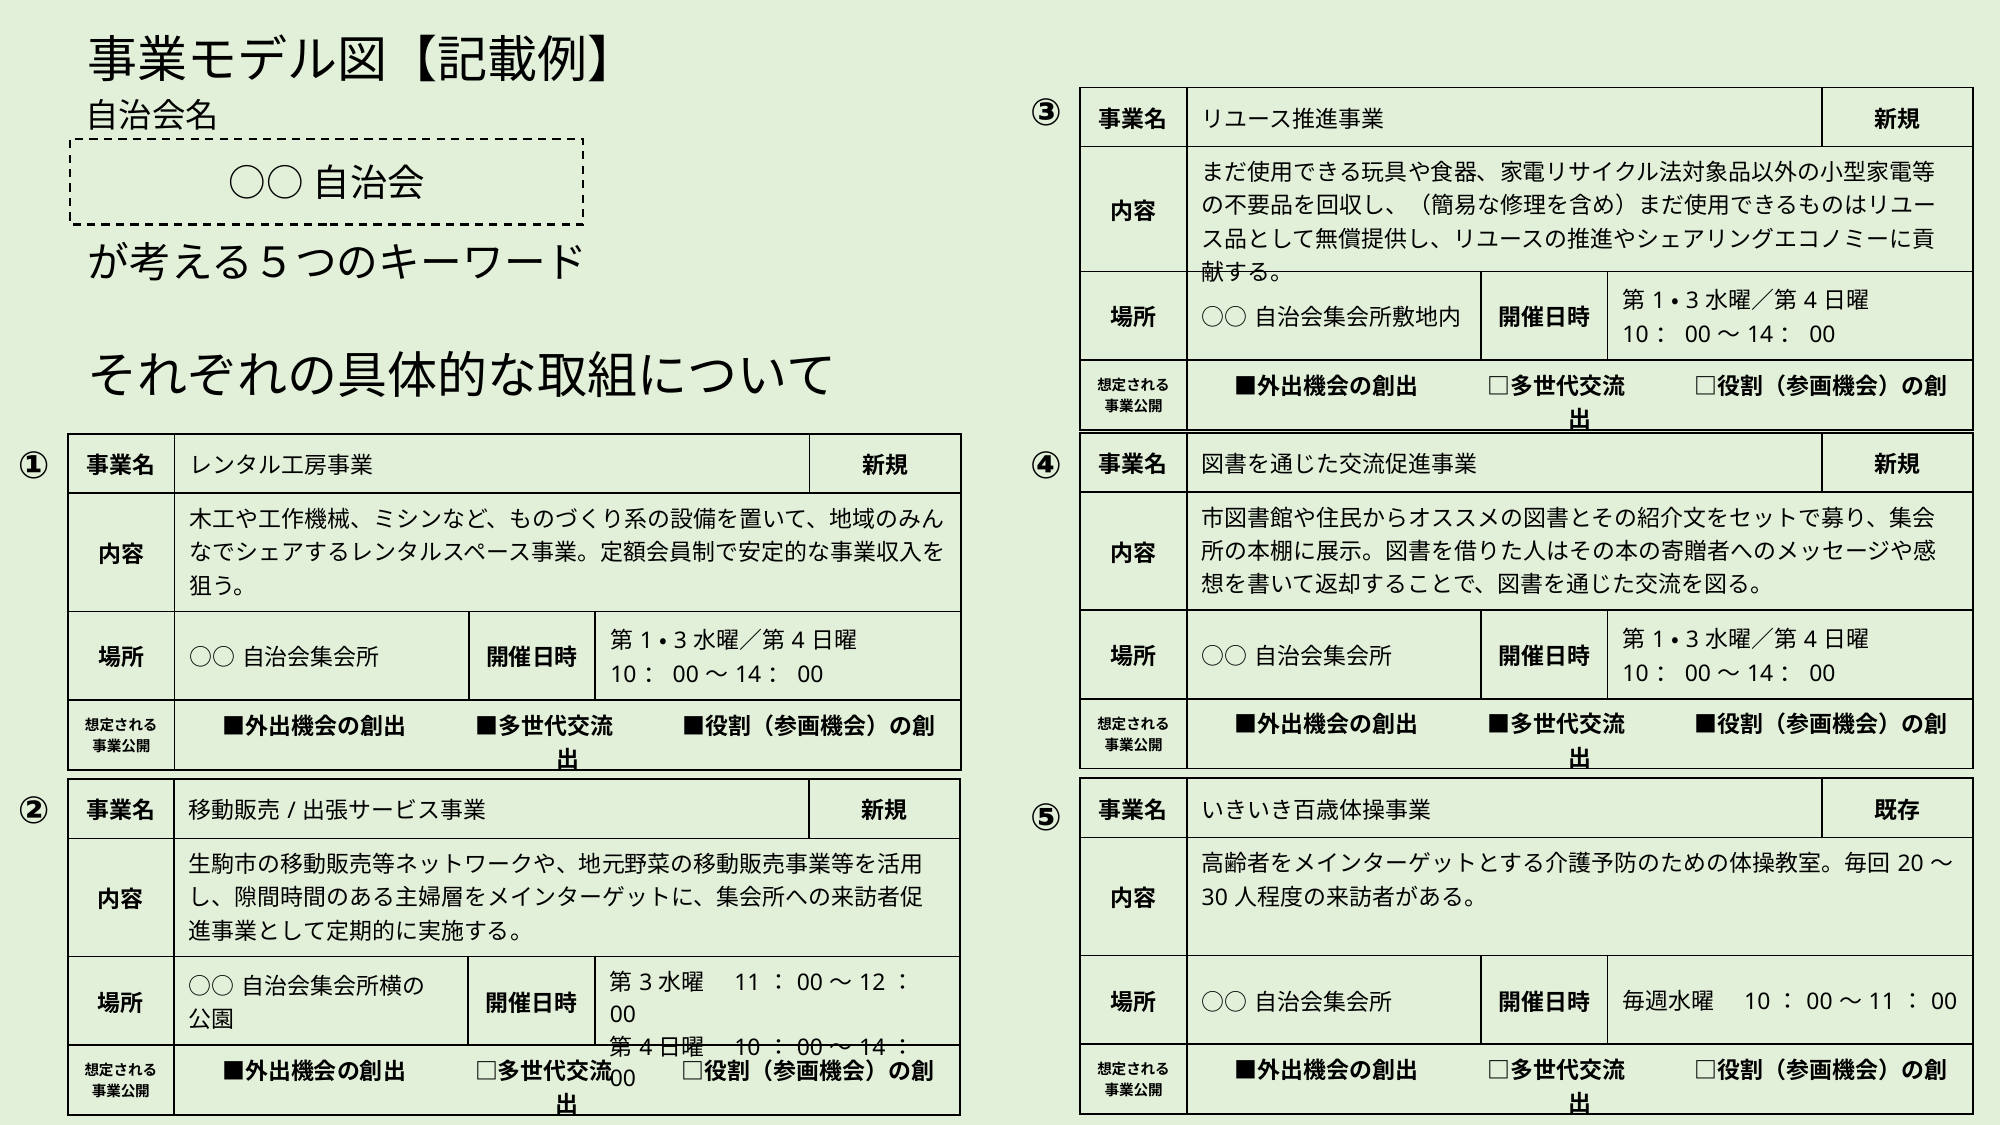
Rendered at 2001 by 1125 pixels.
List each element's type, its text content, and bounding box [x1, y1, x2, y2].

table_cell ○○自治会集会所敷地内 [1188, 272, 1480, 359]
table_header 既存 [1823, 779, 1972, 837]
table_cell 想定される事業公開 [1081, 700, 1186, 768]
table_cell ○○自治会集会所 [175, 612, 468, 699]
table_cell 市図書館や住民からオススメの図書とその紹介文をセットで募り、集会所の本棚に展示。図書を借りた人はその本の寄贈者へのメッセージや感想を書いて返却することで、図書を通じた交流を図る。 [1188, 493, 1972, 609]
table_cell 生駒市の移動販売等ネットワークや、地元野菜の移動販売事業等を活用し、隙間時間のある主婦層をメインターゲットに、集会所への来訪者促進事業として定期的に実施する。 [175, 839, 959, 956]
table_cell ■外出機会の創出 ■多世代交流 ■役割（参画機会）の創出 [175, 701, 960, 769]
table_cell 開催日時 [1482, 272, 1607, 359]
table_cell 場所 [69, 957, 173, 1044]
table_header 図書を通じた交流促進事業 [1188, 434, 1821, 491]
table_cell 開催日時 [470, 612, 594, 699]
table_cell ■外出機会の創出 □多世代交流 □役割（参画機会）の創出 [1188, 1045, 1972, 1113]
table_cell 開催日時 [1482, 956, 1607, 1043]
table_header 新規 [1823, 88, 1972, 146]
table_cell 想定される事業公開 [1081, 361, 1186, 429]
table_header 事業名 [69, 435, 174, 492]
table_cell ○○自治会集会所横の 公園 [175, 957, 467, 1044]
table_header 事業名 [1081, 434, 1186, 491]
table_cell 高齢者をメインターゲットとする介護予防のための体操教室。毎回20～30人程度の来訪者がある。 [1188, 838, 1972, 955]
table_cell 場所 [1081, 956, 1186, 1043]
table_header リユース推進事業 [1188, 88, 1821, 146]
table_header 新規 [1823, 434, 1972, 491]
table_cell 内容 [1081, 493, 1186, 609]
table_cell ■外出機会の創出 □多世代交流 □役割（参画機会）の創出 [175, 1046, 959, 1114]
table_cell 第1・3水曜／第4日曜 10：00～14：00 [1608, 611, 1972, 698]
table_cell 内容 [69, 839, 173, 956]
table_header 新規 [810, 435, 960, 492]
text_box が考える５つのキーワード [72, 228, 603, 294]
table_cell ○○自治会集会所 [1188, 956, 1480, 1043]
table_cell 場所 [1081, 272, 1186, 359]
table_cell 毎週水曜 10：00～11：00 [1608, 956, 1972, 1043]
table_cell 第3水曜 11：00～12：00 第4日曜 10：00～14：00 [596, 957, 959, 1044]
table_cell 開催日時 [1482, 611, 1607, 698]
text_box ③ [1015, 80, 1077, 141]
table_cell 想定される事業公開 [69, 1046, 173, 1114]
text_box ⑤ [1015, 785, 1077, 845]
table_cell 内容 [69, 494, 174, 611]
table_cell まだ使用できる玩具や食器、家電リサイクル法対象品以外の小型家電等の不要品を回収し、（簡易な修理を含め）まだ使用できるものはリユース品として無償提供し、リユースの推進やシェアリングエコノミーに貢献する。 [1188, 147, 1972, 271]
table_header 新規 [810, 780, 959, 838]
table_header 事業名 [1081, 779, 1186, 837]
table_cell ○○自治会集会所 [1188, 611, 1480, 698]
text_box それぞれの具体的な取組について [72, 336, 852, 412]
table_cell 想定される事業公開 [1081, 1045, 1186, 1113]
table_cell 場所 [1081, 611, 1186, 698]
table_cell 想定される事業公開 [69, 701, 174, 769]
text_box ○○自治会 [69, 138, 584, 226]
table_header いきいき百歳体操事業 [1188, 779, 1821, 837]
text_box 自治会名 [71, 87, 234, 138]
table_cell 内容 [1081, 838, 1186, 955]
table_header 移動販売/出張サービス事業 [175, 780, 808, 838]
table_cell ■外出機会の創出 □多世代交流 □役割（参画機会）の創出 [1188, 361, 1972, 429]
table_cell 開催日時 [469, 957, 594, 1044]
table_cell 場所 [69, 612, 174, 699]
text_box ① [3, 433, 65, 493]
table_cell 木工や工作機械、ミシンなど、ものづくり系の設備を置いて、地域のみんなでシェアするレンタルスペース事業。定額会員制で安定的な事業収入を狙う。 [175, 494, 960, 611]
table_cell 内容 [1081, 147, 1186, 271]
text_box 事業モデル図【記載例】 [73, 20, 653, 95]
table_header レンタル工房事業 [175, 435, 809, 492]
text_box ② [3, 778, 65, 838]
table_header 事業名 [69, 780, 173, 838]
table_cell 第1・3水曜／第4日曜 10：00～14：00 [1608, 272, 1972, 359]
table_cell 第1・3水曜／第4日曜 10：00～14：00 [596, 612, 960, 699]
table_header 事業名 [1081, 88, 1186, 146]
table_cell ■外出機会の創出 ■多世代交流 ■役割（参画機会）の創出 [1188, 700, 1972, 768]
text_box ④ [1015, 433, 1077, 493]
